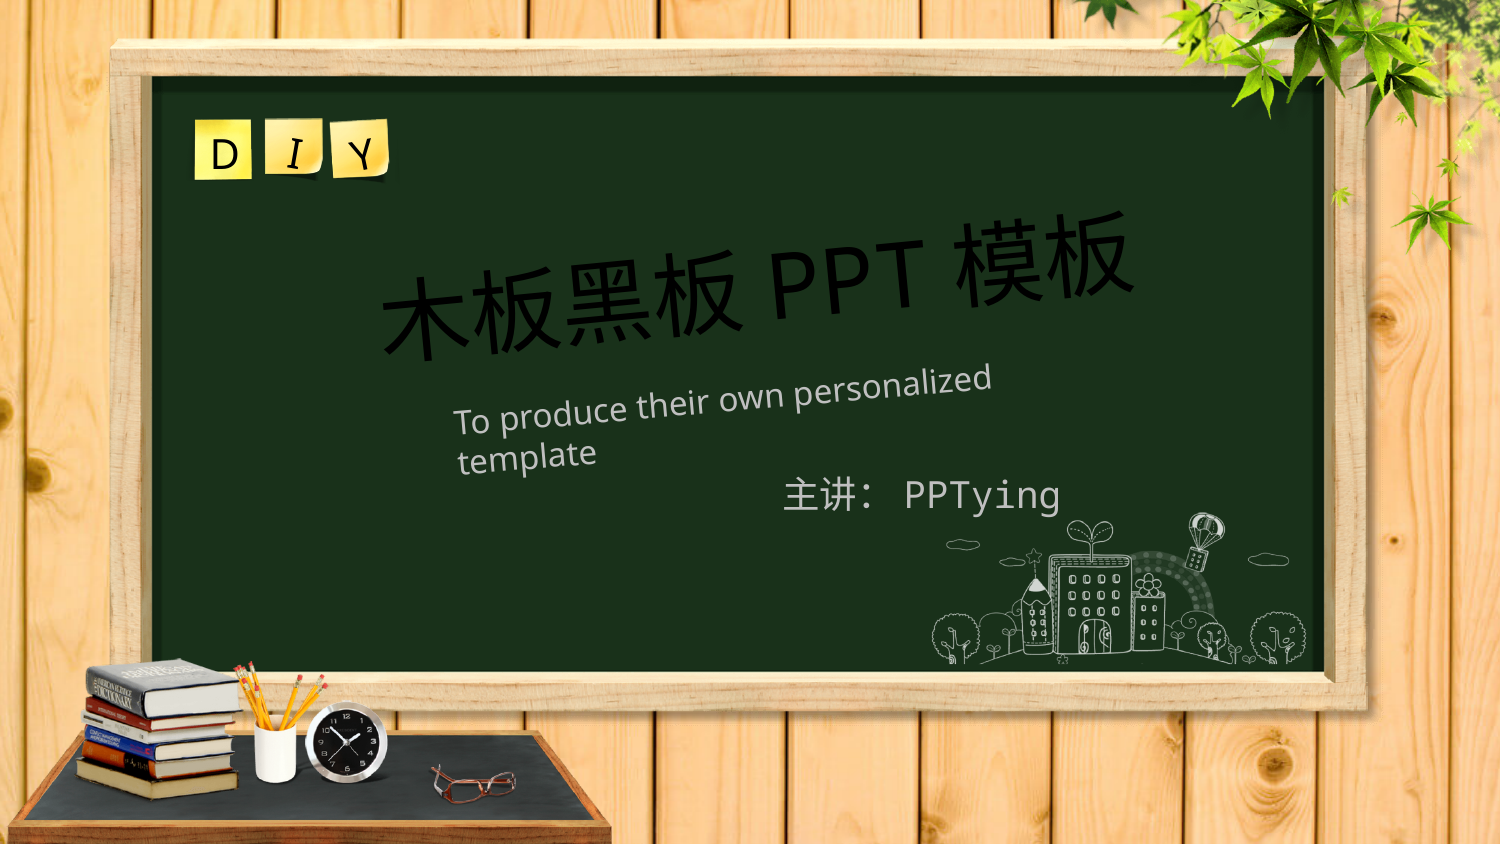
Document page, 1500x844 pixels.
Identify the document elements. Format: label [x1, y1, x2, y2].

picture [0, 0, 1500, 844]
text_box [119, 78, 400, 218]
